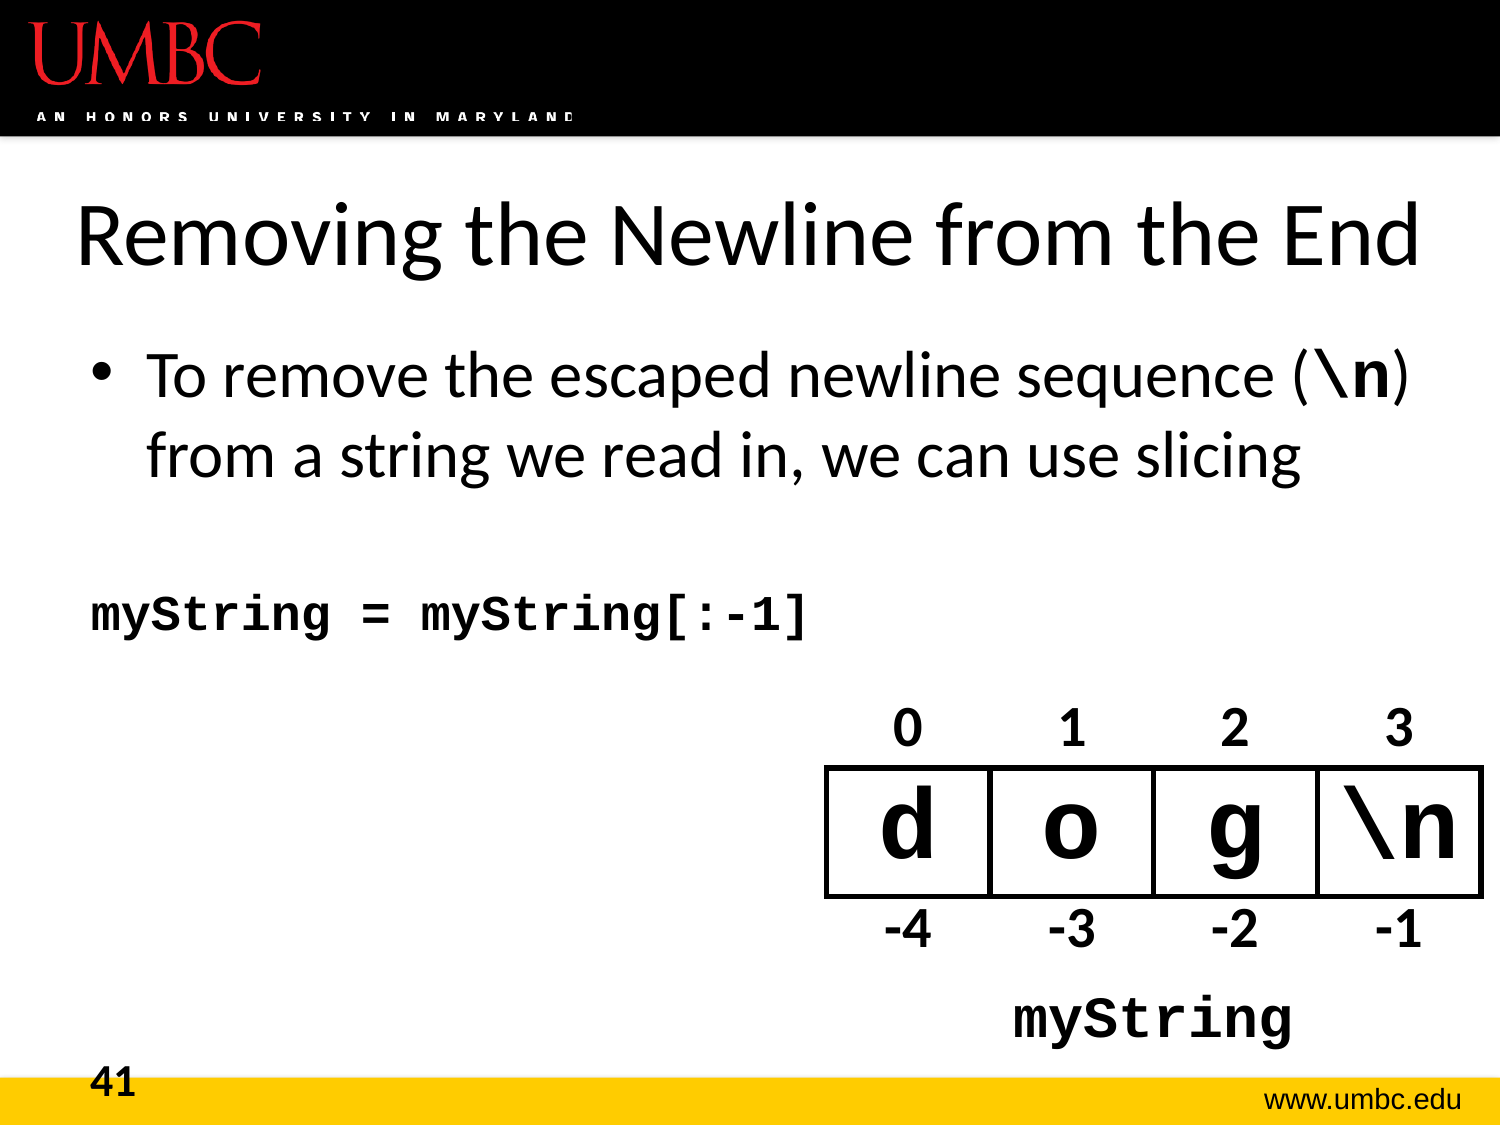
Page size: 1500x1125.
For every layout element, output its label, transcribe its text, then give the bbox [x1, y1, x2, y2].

text_box myString [996, 971, 1311, 1056]
table_cell d [829, 771, 987, 894]
table_cell o [993, 771, 1151, 894]
table_cell -3 [990, 899, 1154, 970]
slide_number 41 [75, 1042, 425, 1103]
list To remove the escaped newline sequence (\n) from a string we read in, we can use slicing myString = myString[:-1] [75, 323, 1466, 1005]
table_cell g [1156, 771, 1315, 894]
table_header 1 [990, 681, 1154, 765]
table_header 3 [1317, 681, 1481, 765]
table_header 0 [827, 681, 990, 765]
table_cell -1 [1317, 899, 1481, 970]
table_cell \n [1320, 771, 1478, 894]
table_cell -2 [1154, 899, 1317, 970]
title Removing the Newline from the End [54, 135, 1446, 323]
table_cell -4 [827, 899, 990, 970]
table_header 2 [1154, 681, 1317, 765]
